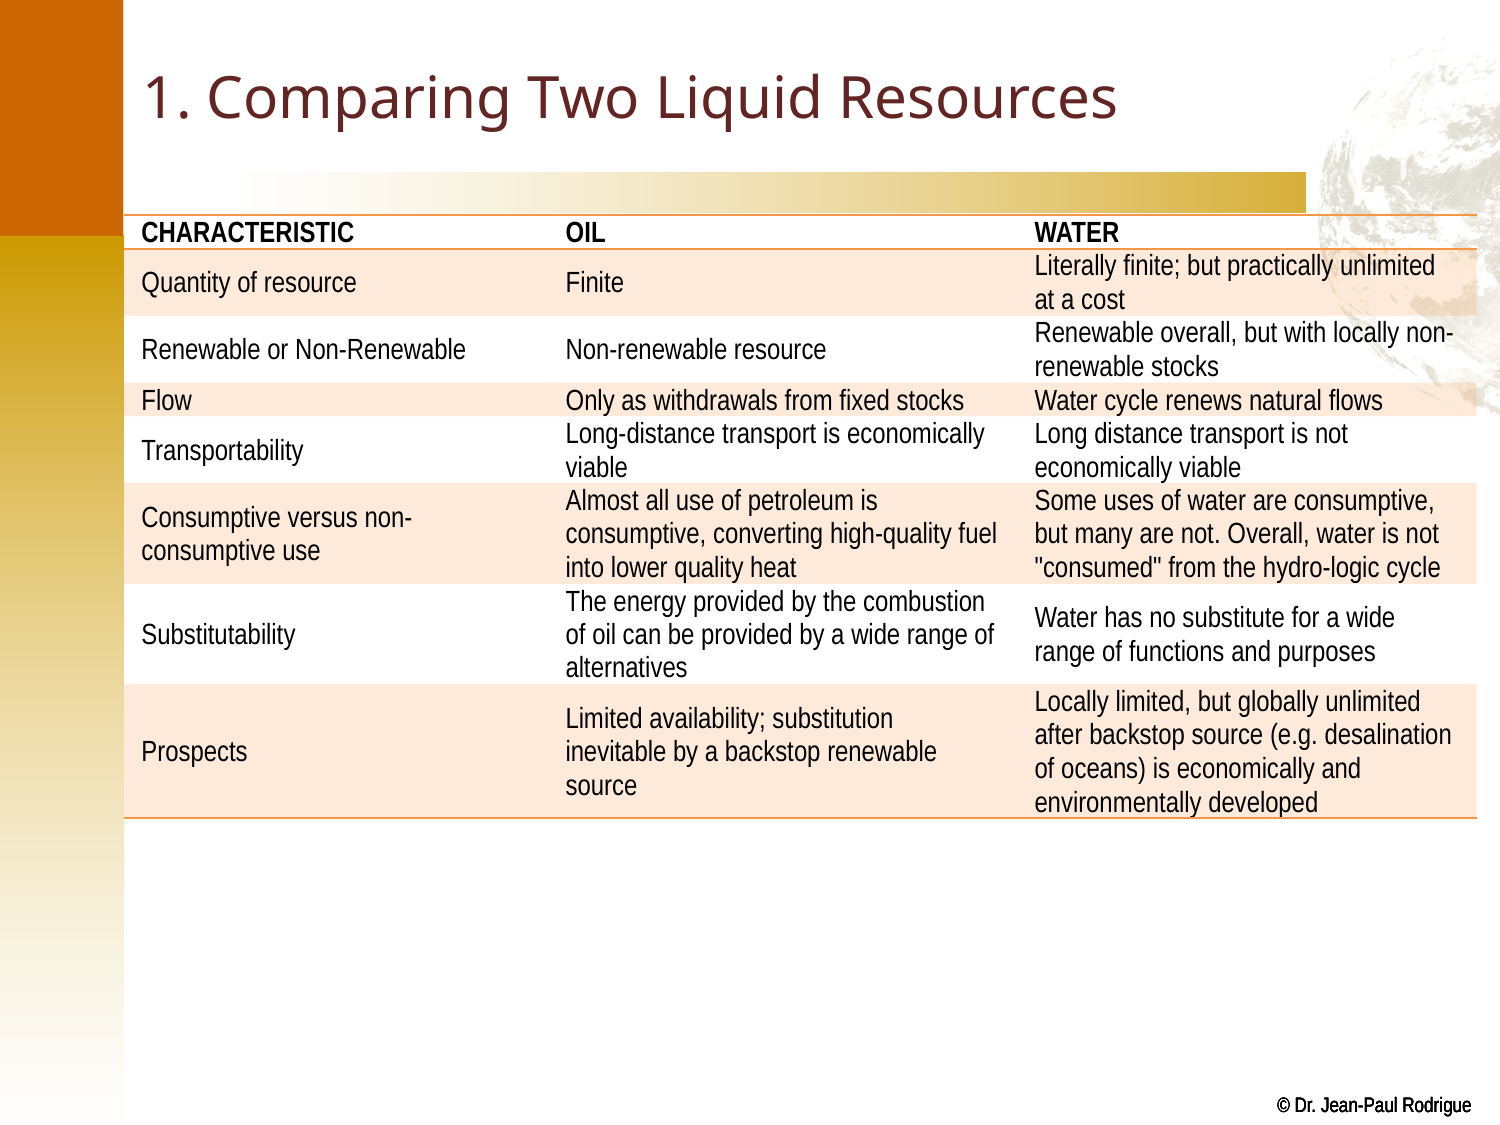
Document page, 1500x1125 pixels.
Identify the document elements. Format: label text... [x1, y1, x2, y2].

table_cell Some uses of water are consumptive, but many are not. Overall, water is not "consumed" from the hydro-logic cycle [1017, 483, 1477, 584]
table_cell Literally finite; but practically unlimited at a cost [1017, 250, 1477, 316]
table_cell Quantity of resource [124, 250, 548, 316]
table_cell Water has no substitute for a wide range of functions and purposes [1017, 584, 1477, 684]
table_cell Locally limited, but globally unlimited after backstop source (e.g. desalination of oceans) is economically and environmentally developed [1017, 684, 1477, 817]
table_cell Water cycle renews natural flows [1017, 383, 1477, 416]
table_cell Renewable overall, but with locally non-renewable stocks [1017, 316, 1477, 383]
title 1. Comparing Two Liquid Resources [127, 16, 1476, 173]
table_cell Substitutability [124, 584, 548, 684]
table_cell Finite [548, 250, 1017, 316]
table_cell Transportability [124, 416, 548, 483]
table_cell Non-renewable resource [548, 316, 1017, 383]
table_cell Long-distance transport is economically viable [548, 416, 1017, 483]
table_cell Renewable or Non-Renewable [124, 316, 548, 383]
table_cell The energy provided by the combustion of oil can be provided by a wide range of alternatives [548, 584, 1017, 684]
table_cell Only as withdrawals from fixed stocks [548, 383, 1017, 416]
table_header WATER [1017, 216, 1477, 248]
table_cell Almost all use of petroleum is consumptive, converting high-quality fuel into lower quality heat [548, 483, 1017, 584]
table_cell Flow [124, 383, 548, 416]
table_cell Prospects [124, 684, 548, 817]
table_cell Long distance transport is not economically viable [1017, 416, 1477, 483]
table_header CHARACTERISTIC [124, 216, 548, 248]
table_header OIL [548, 216, 1017, 248]
table_cell Consumptive versus non-consumptive use [124, 483, 548, 584]
table_cell Limited availability; substitution inevitable by a backstop renewable source [548, 684, 1017, 817]
